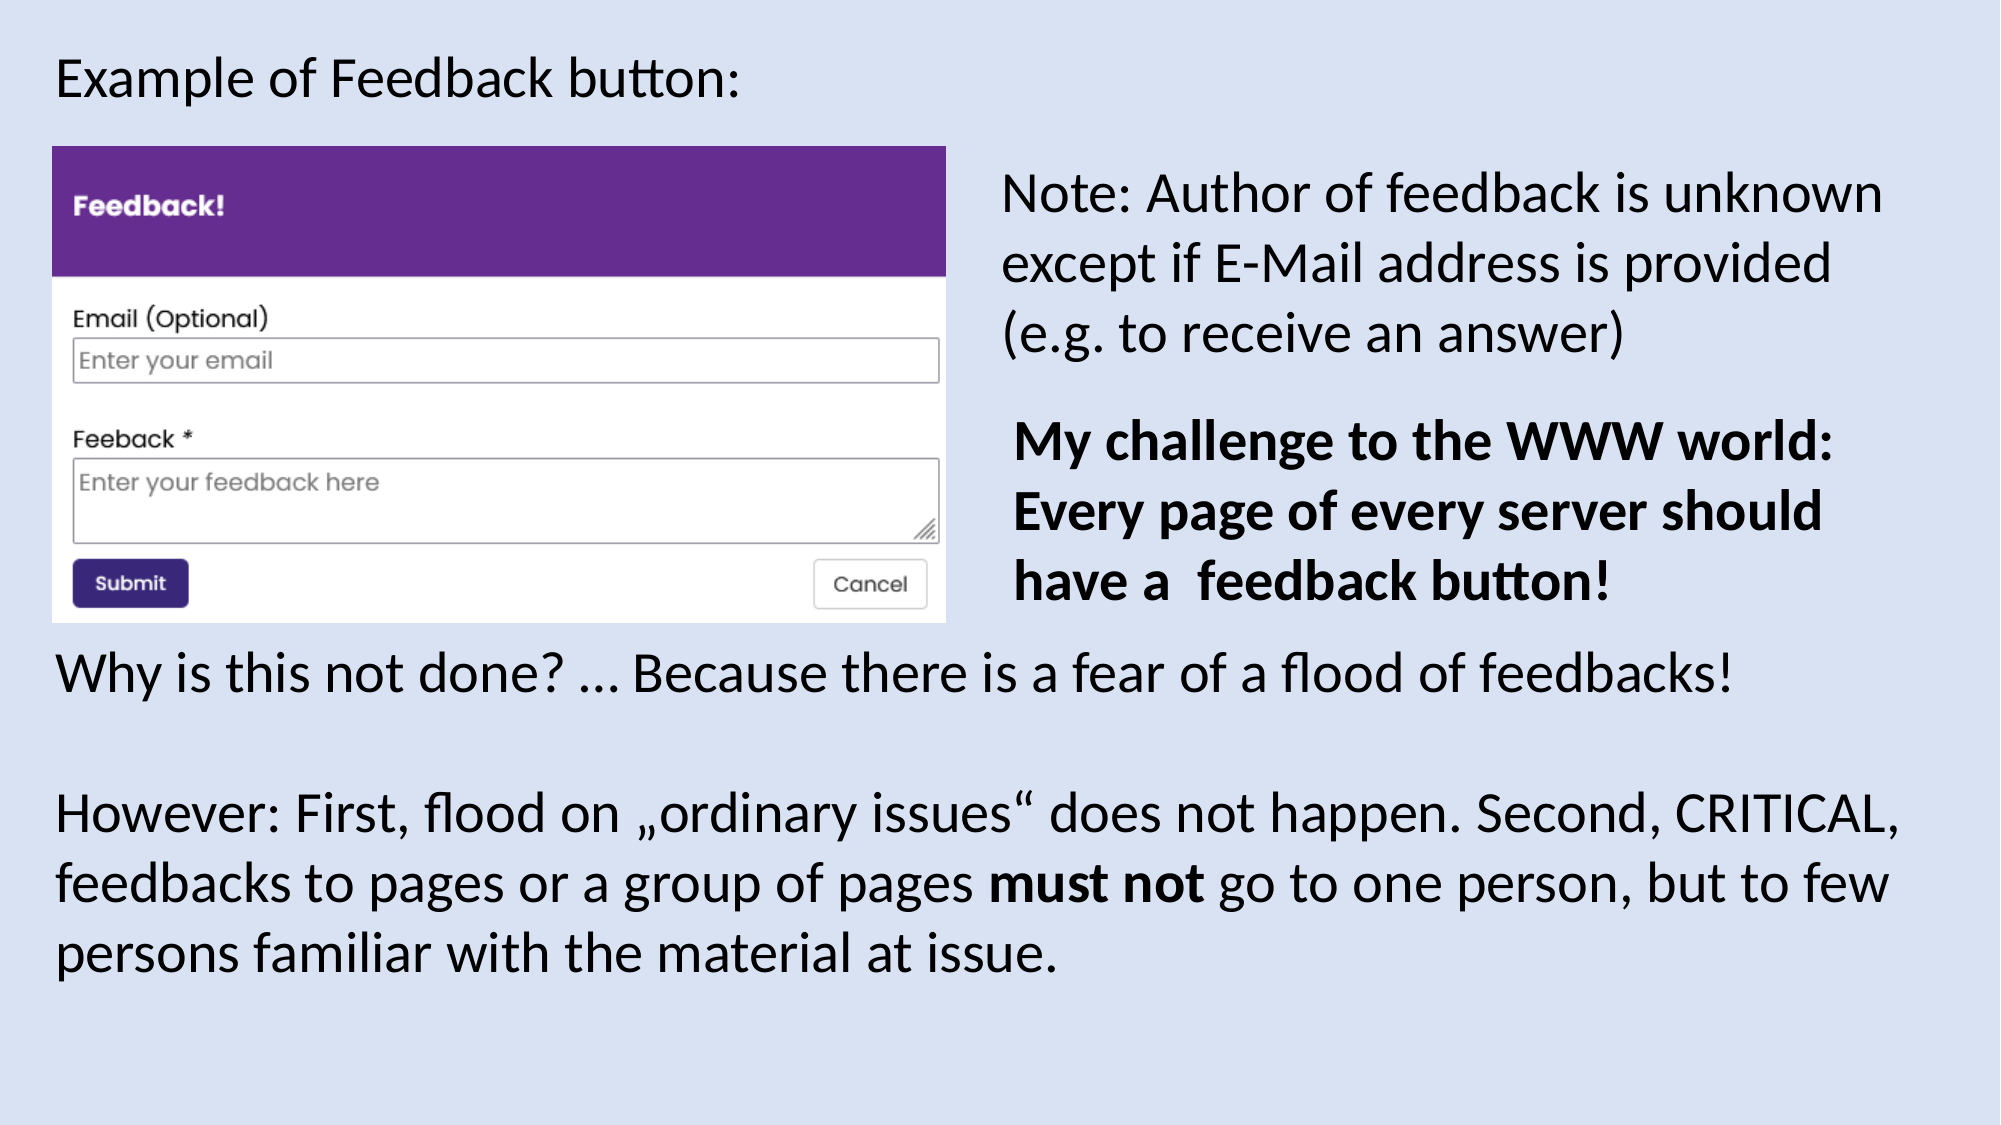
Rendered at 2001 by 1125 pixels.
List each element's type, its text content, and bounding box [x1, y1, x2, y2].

text_box Example of Feedback button: [40, 31, 1910, 117]
text_box Why is this not done? … Because there is a fear of a flood of feedbacks! However: First, flood on „ordinary issues“ does not happen. Second, CRITICAL, feedbacks to pages or a group of pages must not go to one person, but to few persons familiar with the material at issue. [40, 626, 1974, 992]
text_box My challenge to the WWW world: Every page of every server should have a feedback button! [998, 394, 1948, 620]
picture [51, 146, 946, 623]
text_box Note: Author of feedback is unknown except if E-Mail address is provided (e.g. to receive an answer) [986, 146, 1960, 372]
